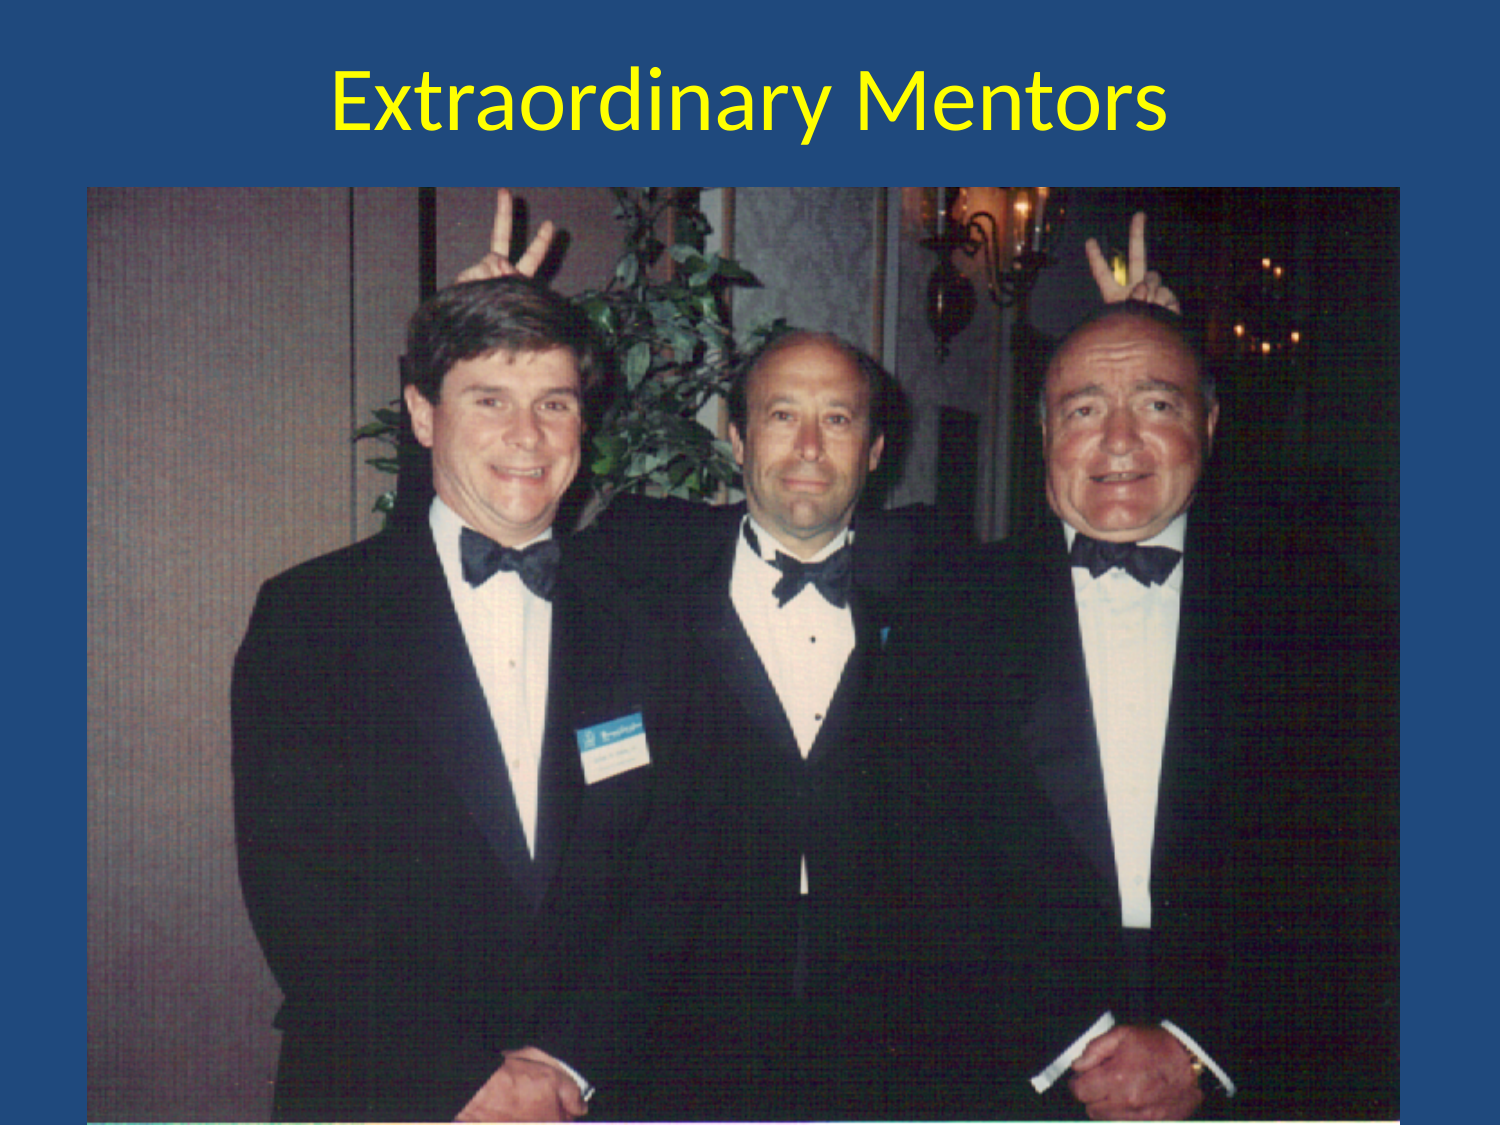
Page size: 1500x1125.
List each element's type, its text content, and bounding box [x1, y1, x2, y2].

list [87, 187, 1401, 1125]
title Extraordinary Mentors [74, 0, 1426, 188]
